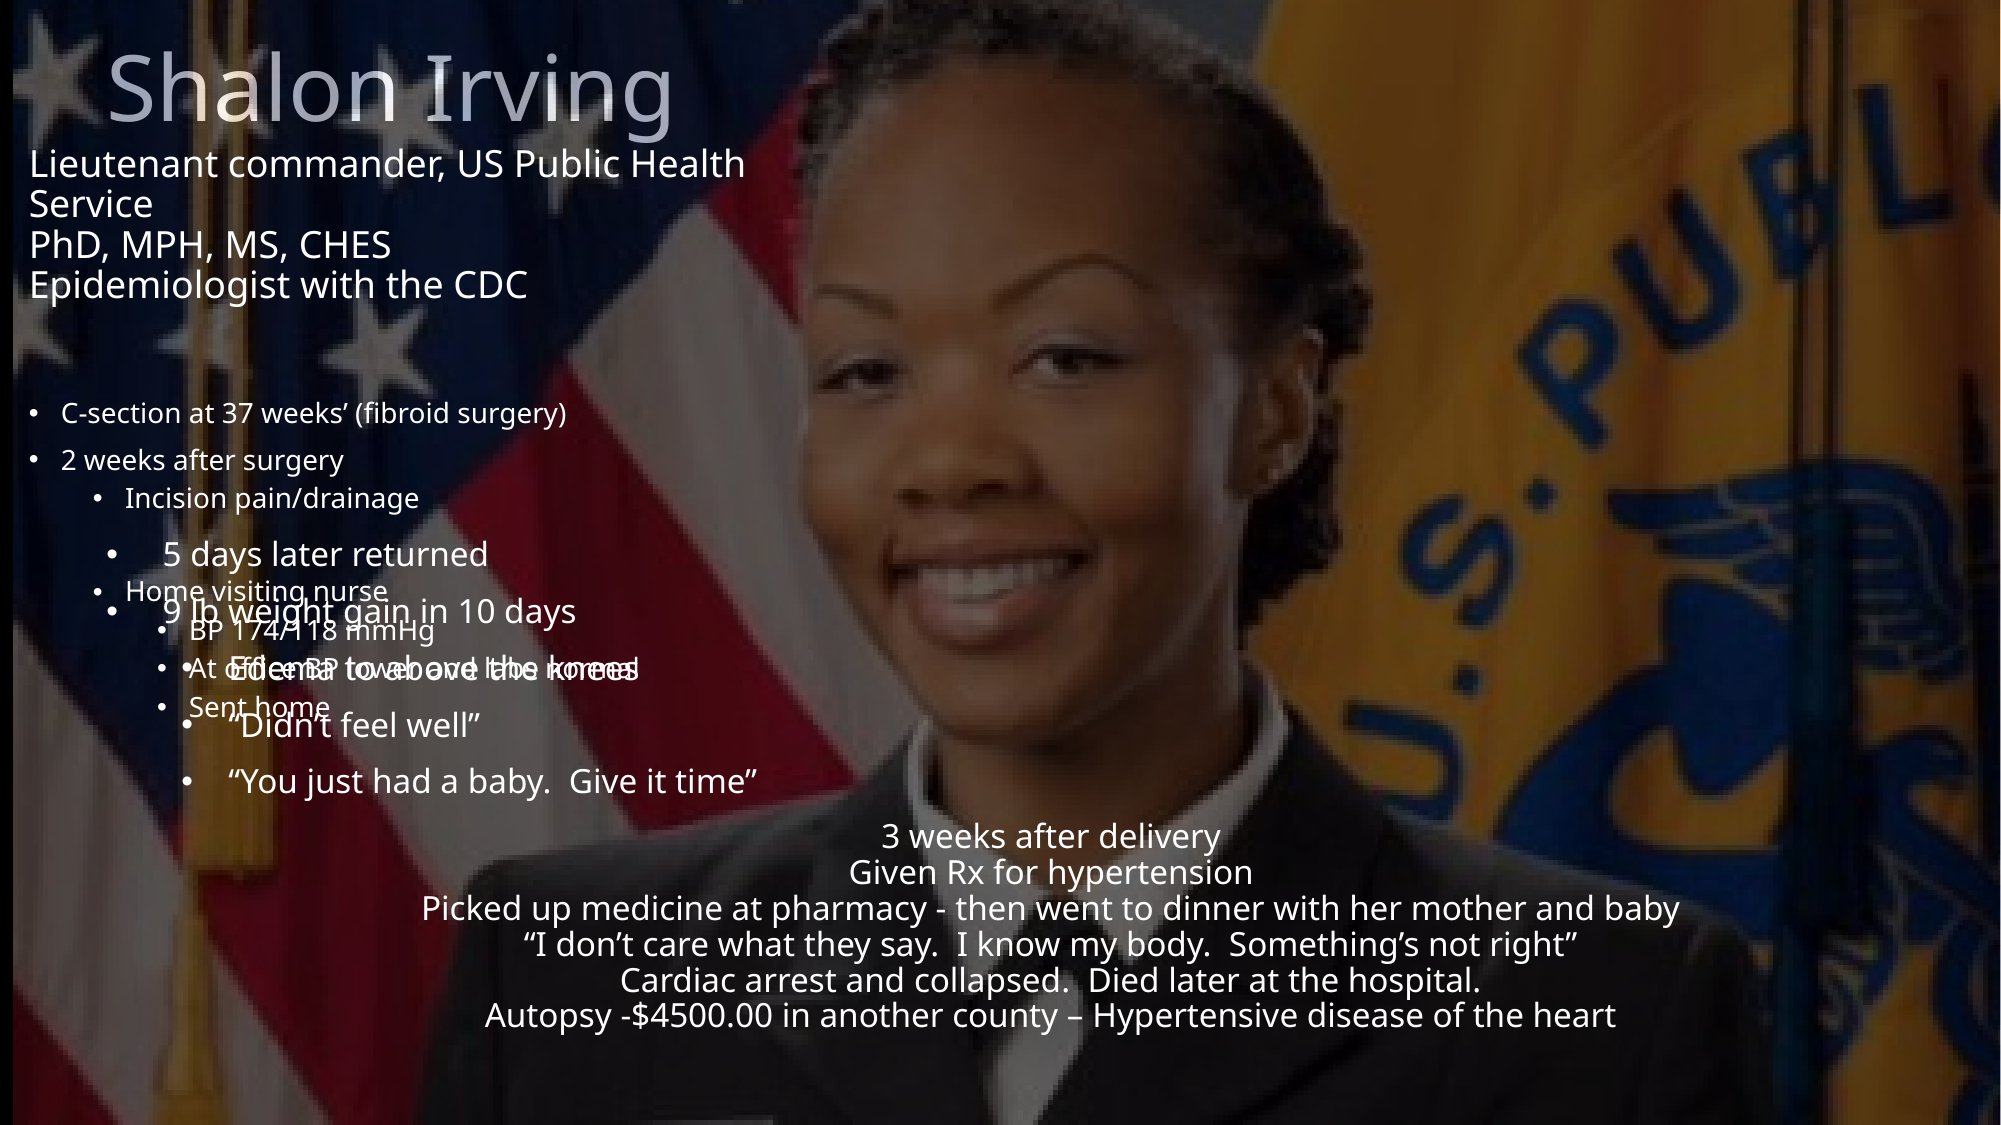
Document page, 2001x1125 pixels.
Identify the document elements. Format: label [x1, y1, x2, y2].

list [13, 0, 2000, 1125]
